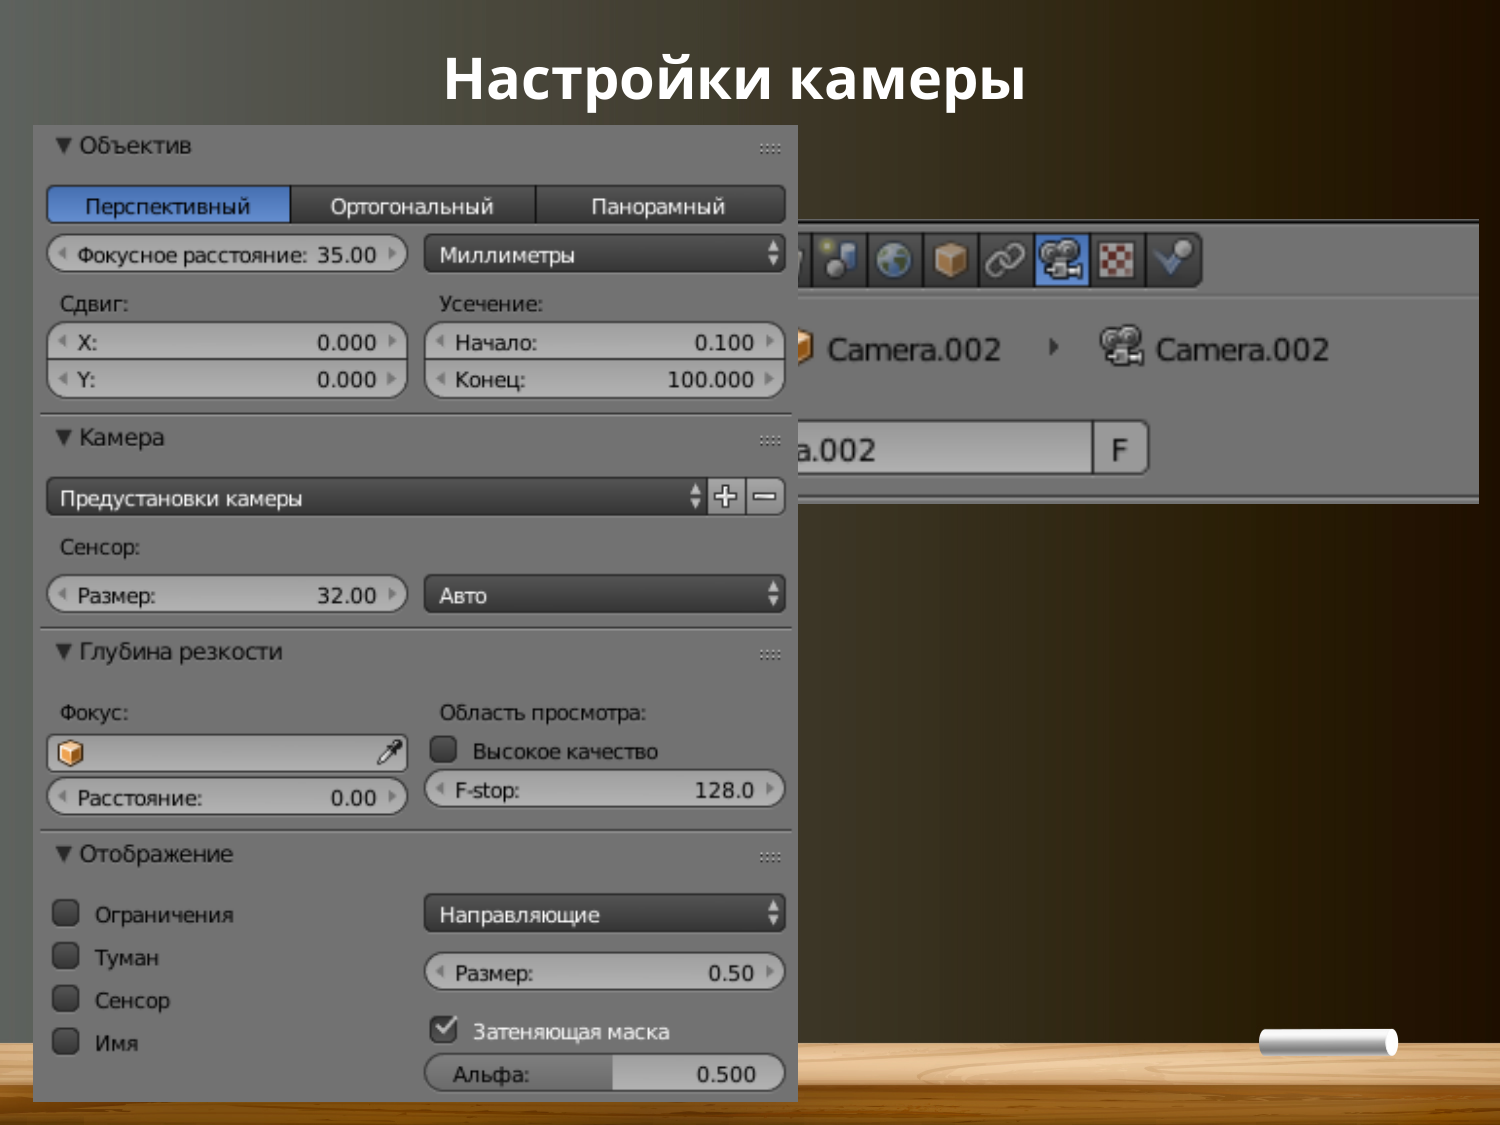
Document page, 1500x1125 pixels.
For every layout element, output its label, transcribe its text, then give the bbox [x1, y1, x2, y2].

picture [0, 0, 1500, 1125]
title Настройки камеры [88, 42, 1383, 121]
